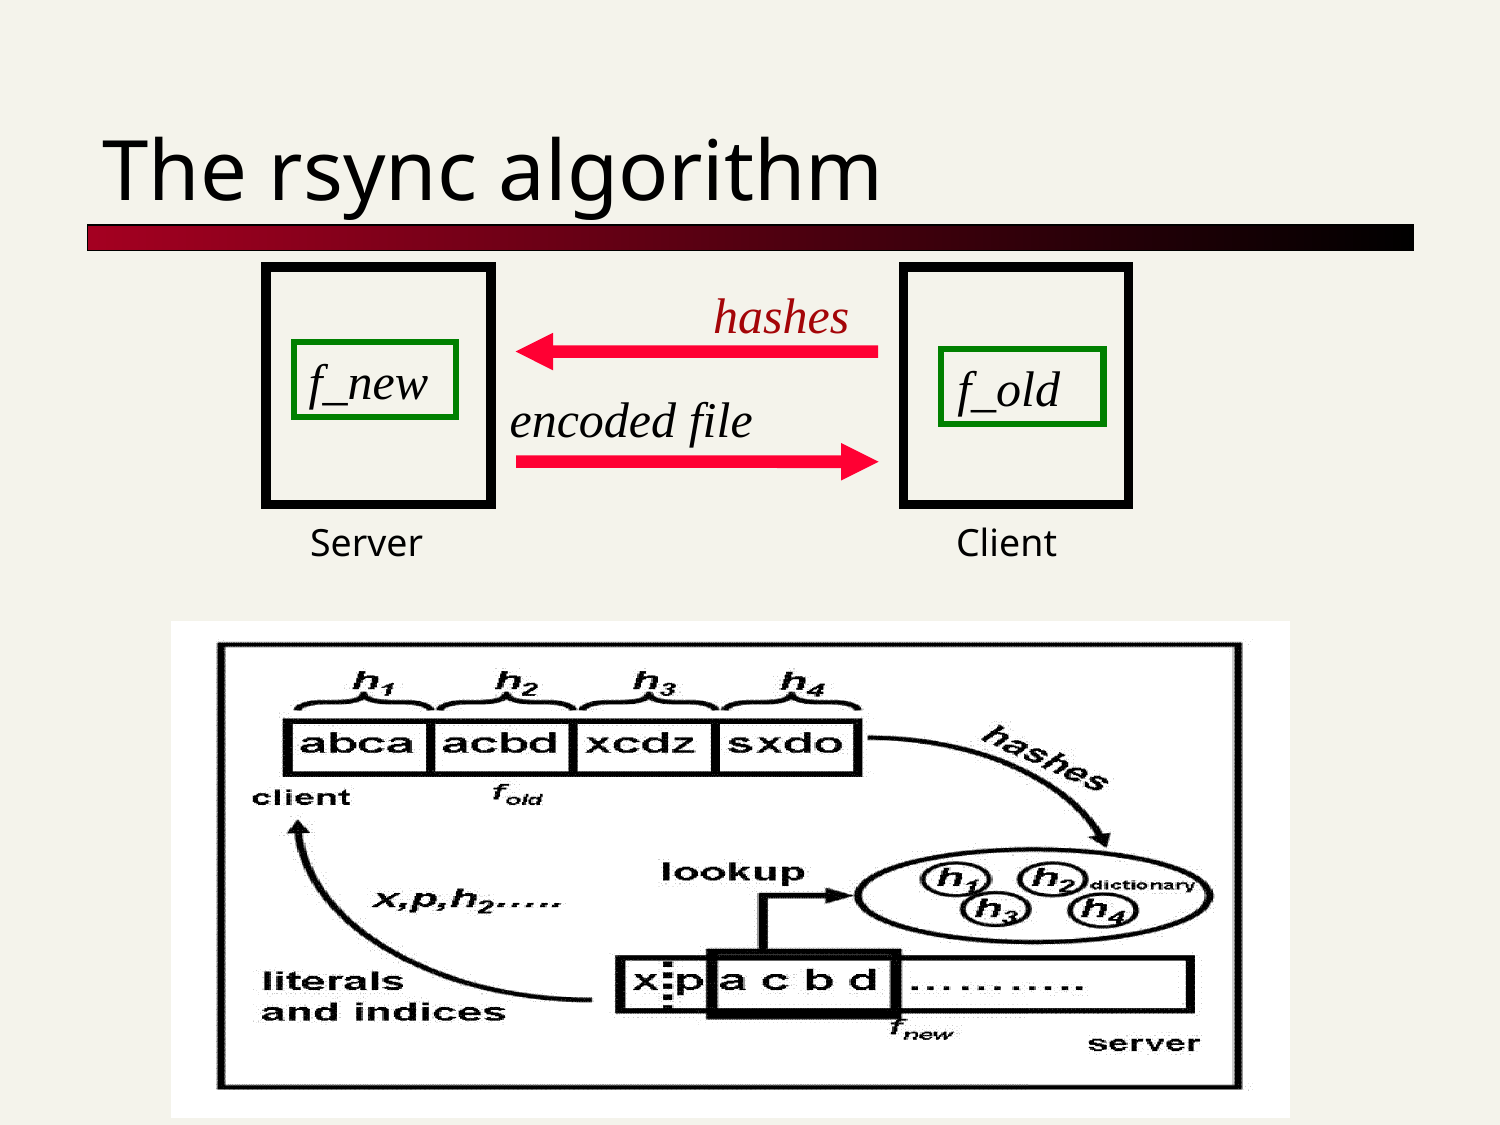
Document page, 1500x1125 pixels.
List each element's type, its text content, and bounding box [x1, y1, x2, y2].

text_box [903, 267, 1129, 505]
text_box [515, 345, 698, 358]
title The rsync algorithm [87, 62, 1413, 226]
text_box [266, 267, 492, 505]
text_box [941, 348, 1104, 424]
text_box Client [941, 511, 1073, 572]
text_box [516, 455, 879, 468]
text_box [293, 342, 457, 418]
text_box hashes [698, 282, 865, 352]
picture [170, 621, 1290, 1118]
text_box Server [295, 511, 439, 572]
text_box encoded file [494, 386, 768, 456]
